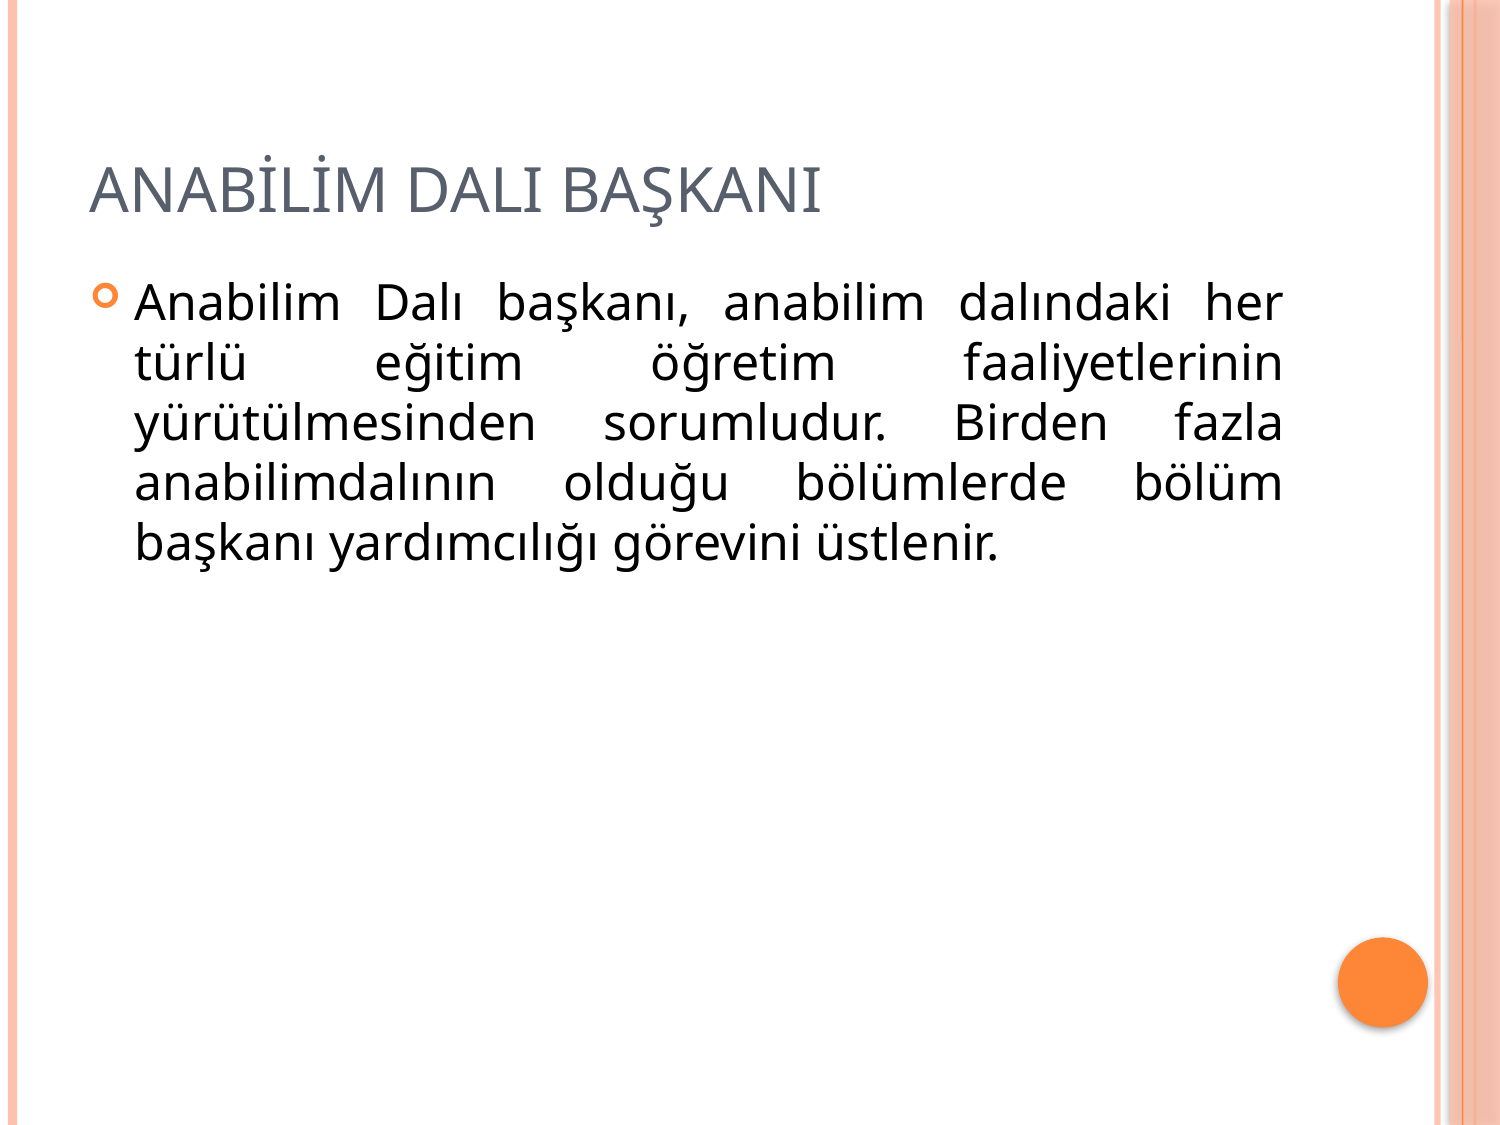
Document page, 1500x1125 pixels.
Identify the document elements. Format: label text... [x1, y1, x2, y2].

title ANABİLİM DALI BAŞKANI [75, 45, 1300, 233]
list Anabilim Dalı başkanı, anabilim dalındaki her türlü eğitim öğretim faaliyetlerinin yürütülmesinden sorumludur. Birden fazla anabilimdalının olduğu bölümlerde bölüm başkanı yardımcılığı görevini üstlenir. [75, 262, 1300, 1062]
